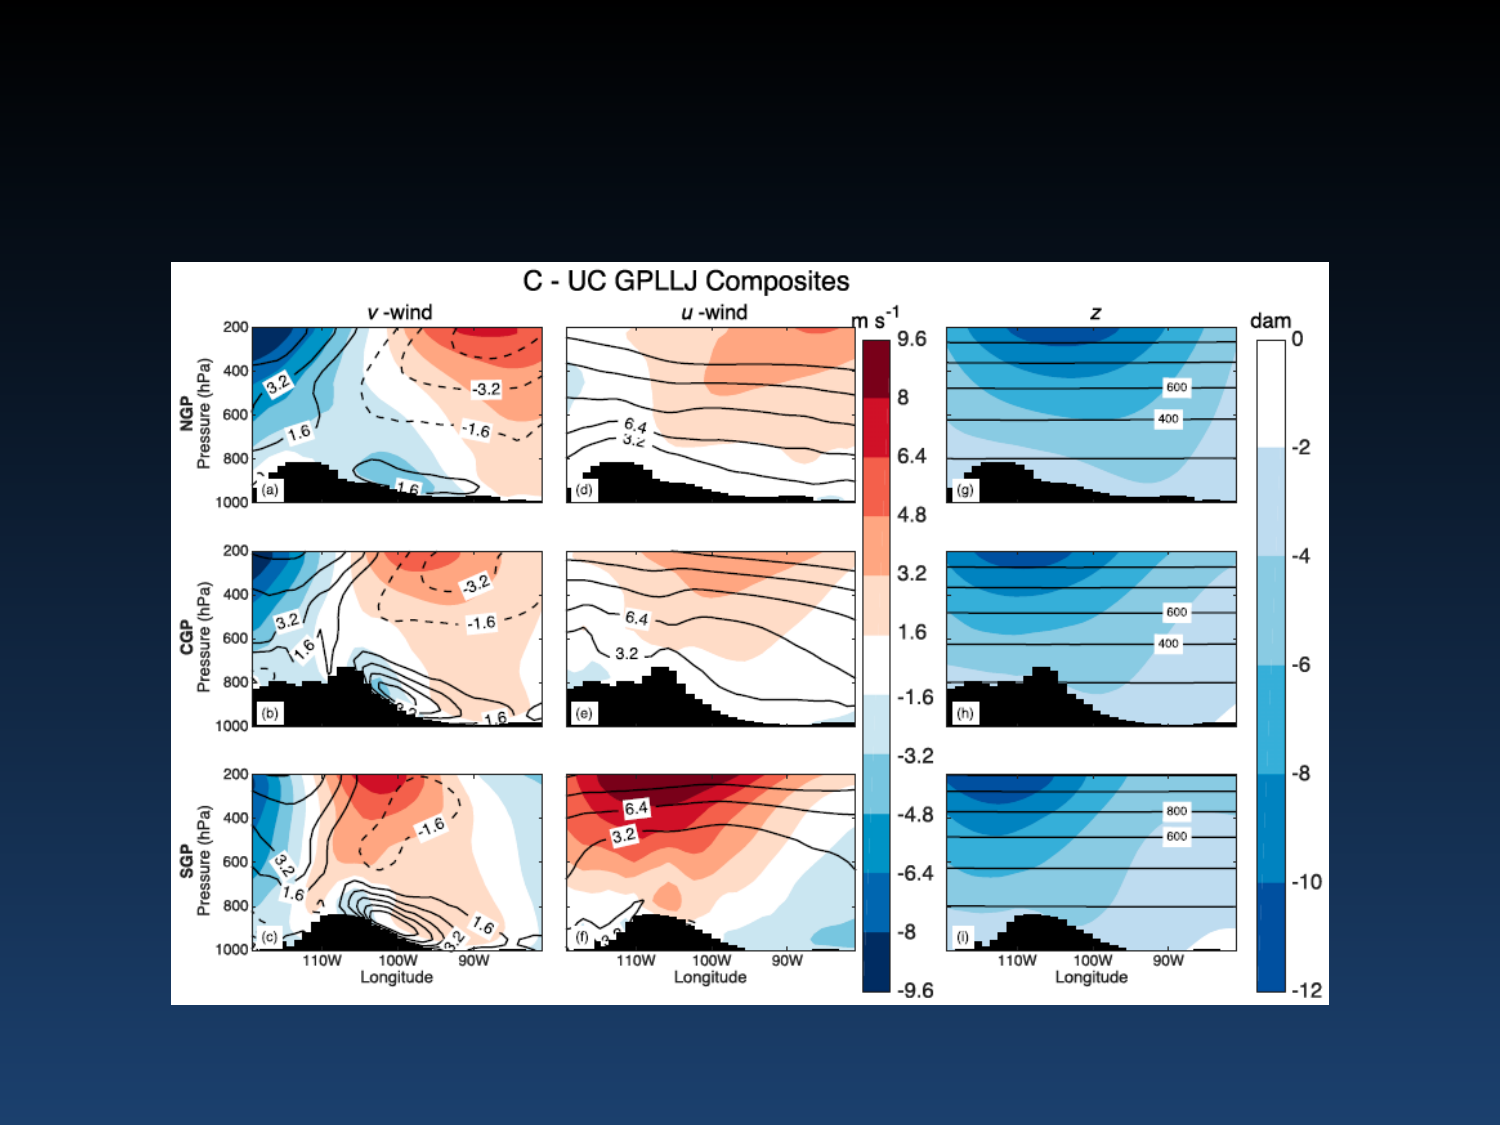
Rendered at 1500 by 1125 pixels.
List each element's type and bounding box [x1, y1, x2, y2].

list [170, 262, 1330, 1006]
